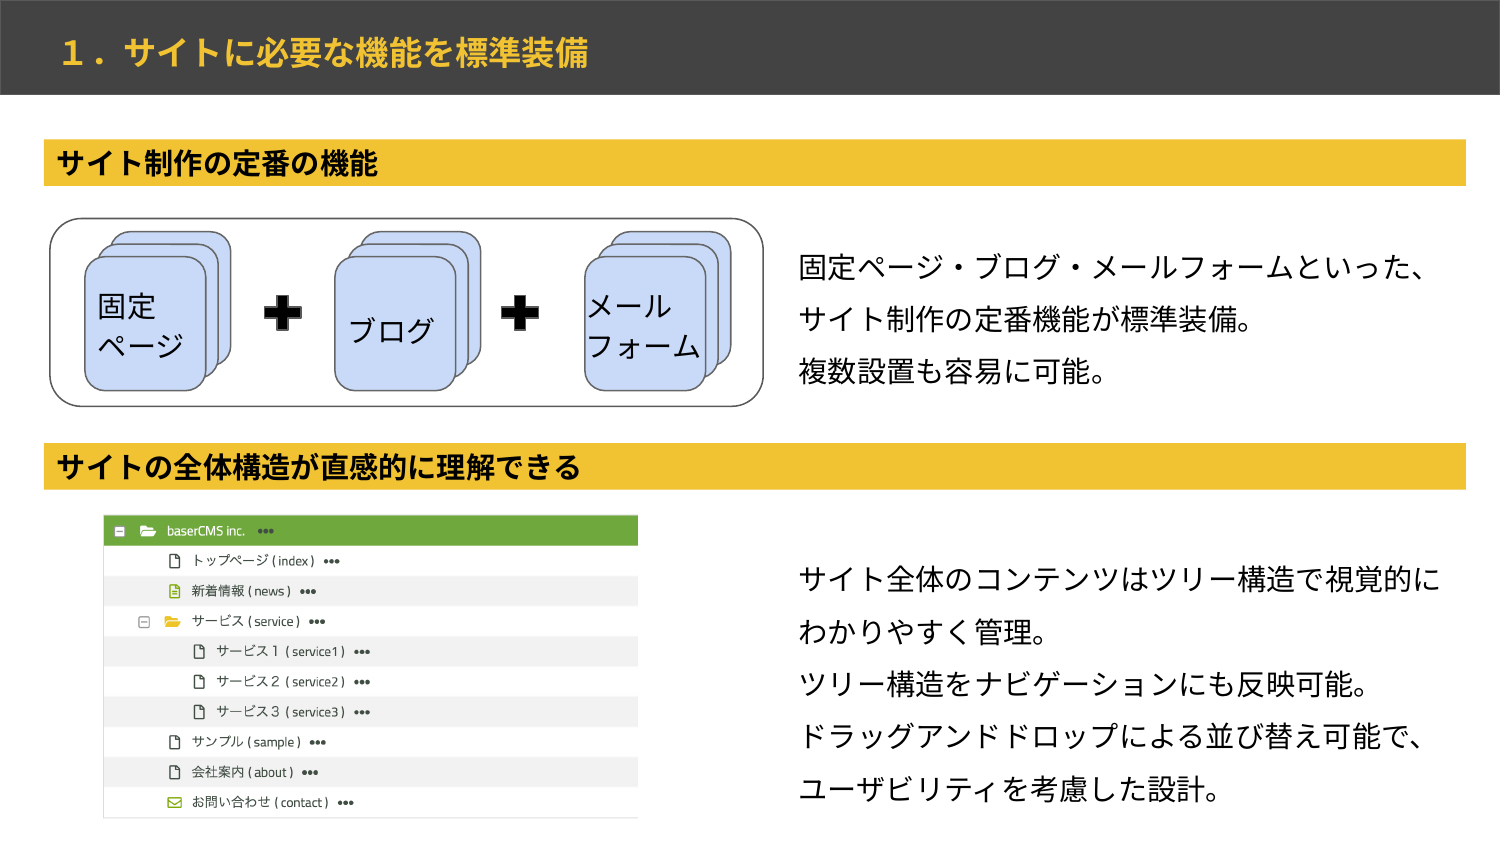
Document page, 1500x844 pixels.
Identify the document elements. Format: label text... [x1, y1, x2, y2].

text_box [586, 256, 705, 270]
text_box [49, 218, 764, 407]
text_box サイトの全体構造が直感的に理解できる [43, 443, 1466, 490]
text_box サイト制作の定番の機能 [43, 139, 1466, 186]
text_box サイト全体のコンテンツはツリー構造で視覚的にわかりやすく管理。 ツリー構造をナビゲーションにも反映可能。 ドラッグアンドドロップによる並び替え可能で、ユーザビリティを考慮した設計。 [785, 530, 1466, 801]
text_box [86, 256, 205, 270]
text_box [0, 0, 1500, 95]
text_box [611, 231, 731, 364]
text_box [111, 231, 231, 365]
text_box [361, 231, 481, 365]
text_box [334, 256, 456, 295]
text_box [264, 295, 302, 330]
text_box 固定ページ [84, 270, 206, 379]
text_box [599, 244, 719, 270]
text_box メールフォーム [572, 270, 719, 379]
text_box [349, 244, 469, 377]
text_box 固定ページ・ブログ・メールフォームといった、 サイト制作の定番機能が標準装備。 複数設置も容易に可能。 [785, 218, 1466, 407]
text_box １．サイトに必要な機能を標準装備 [43, 18, 811, 72]
text_box [334, 359, 456, 391]
text_box [99, 244, 219, 377]
picture [102, 512, 639, 819]
text_box [586, 379, 704, 391]
text_box [501, 295, 539, 330]
text_box ブログ [334, 295, 456, 359]
text_box [86, 379, 204, 391]
